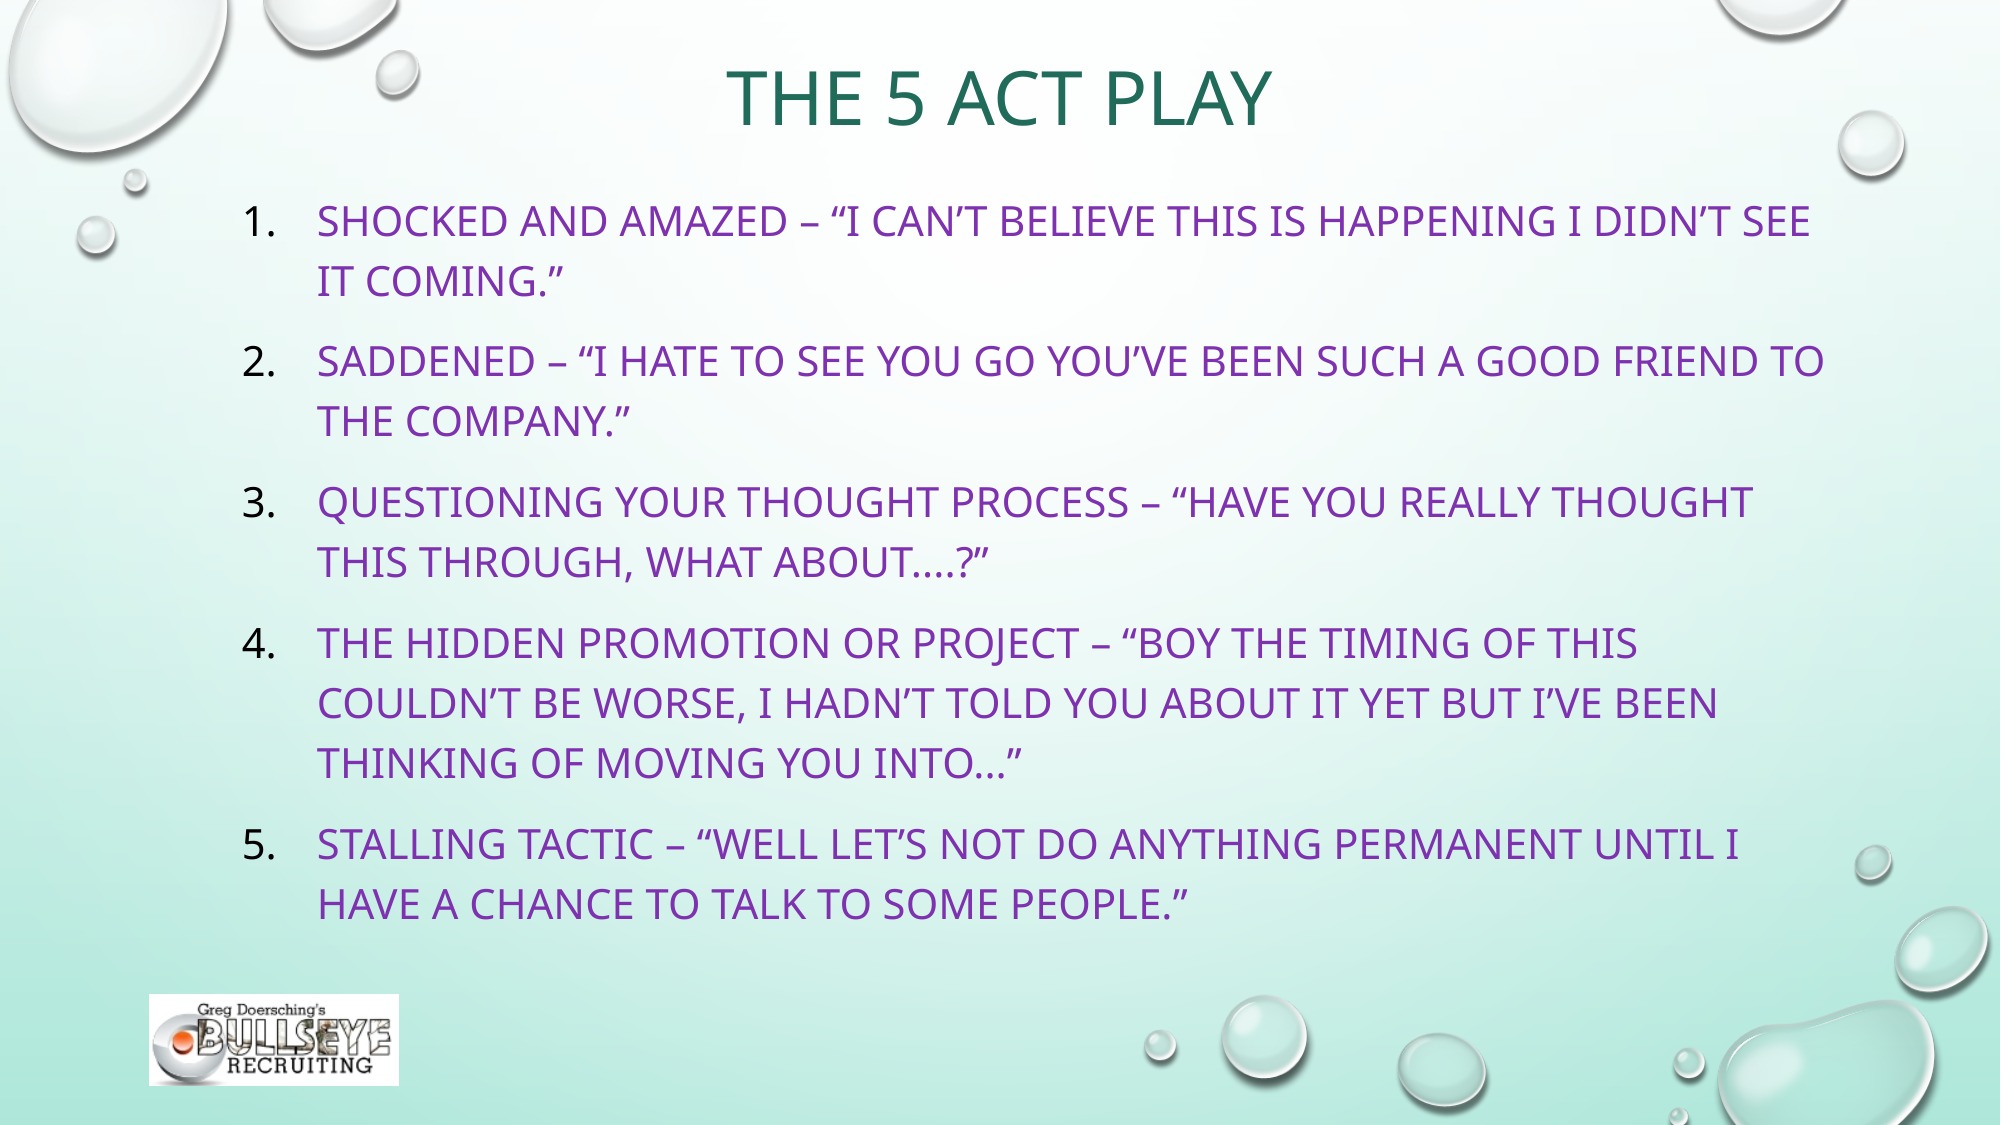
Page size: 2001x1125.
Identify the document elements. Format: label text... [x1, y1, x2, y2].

text_box [194, 924, 667, 1050]
list Shocked and Amazed – “I can’t believe this is happening I didn’t see it coming.” Saddened – “I hate to see you go you’ve been such a good friend to the company.” Questioning your thought process – “Have you really thought this through, what about....?” The hidden promotion or project – “Boy the timing of this couldn’t be worse, I hadn’t told you about it yet but I’ve been thinking of moving you into...” Stalling Tactic – “Well let’s not do anything permanent until I have a chance to talk to some people.” [226, 176, 1850, 979]
title The 5 act play [149, 49, 1851, 154]
picture [0, 0, 2000, 1125]
